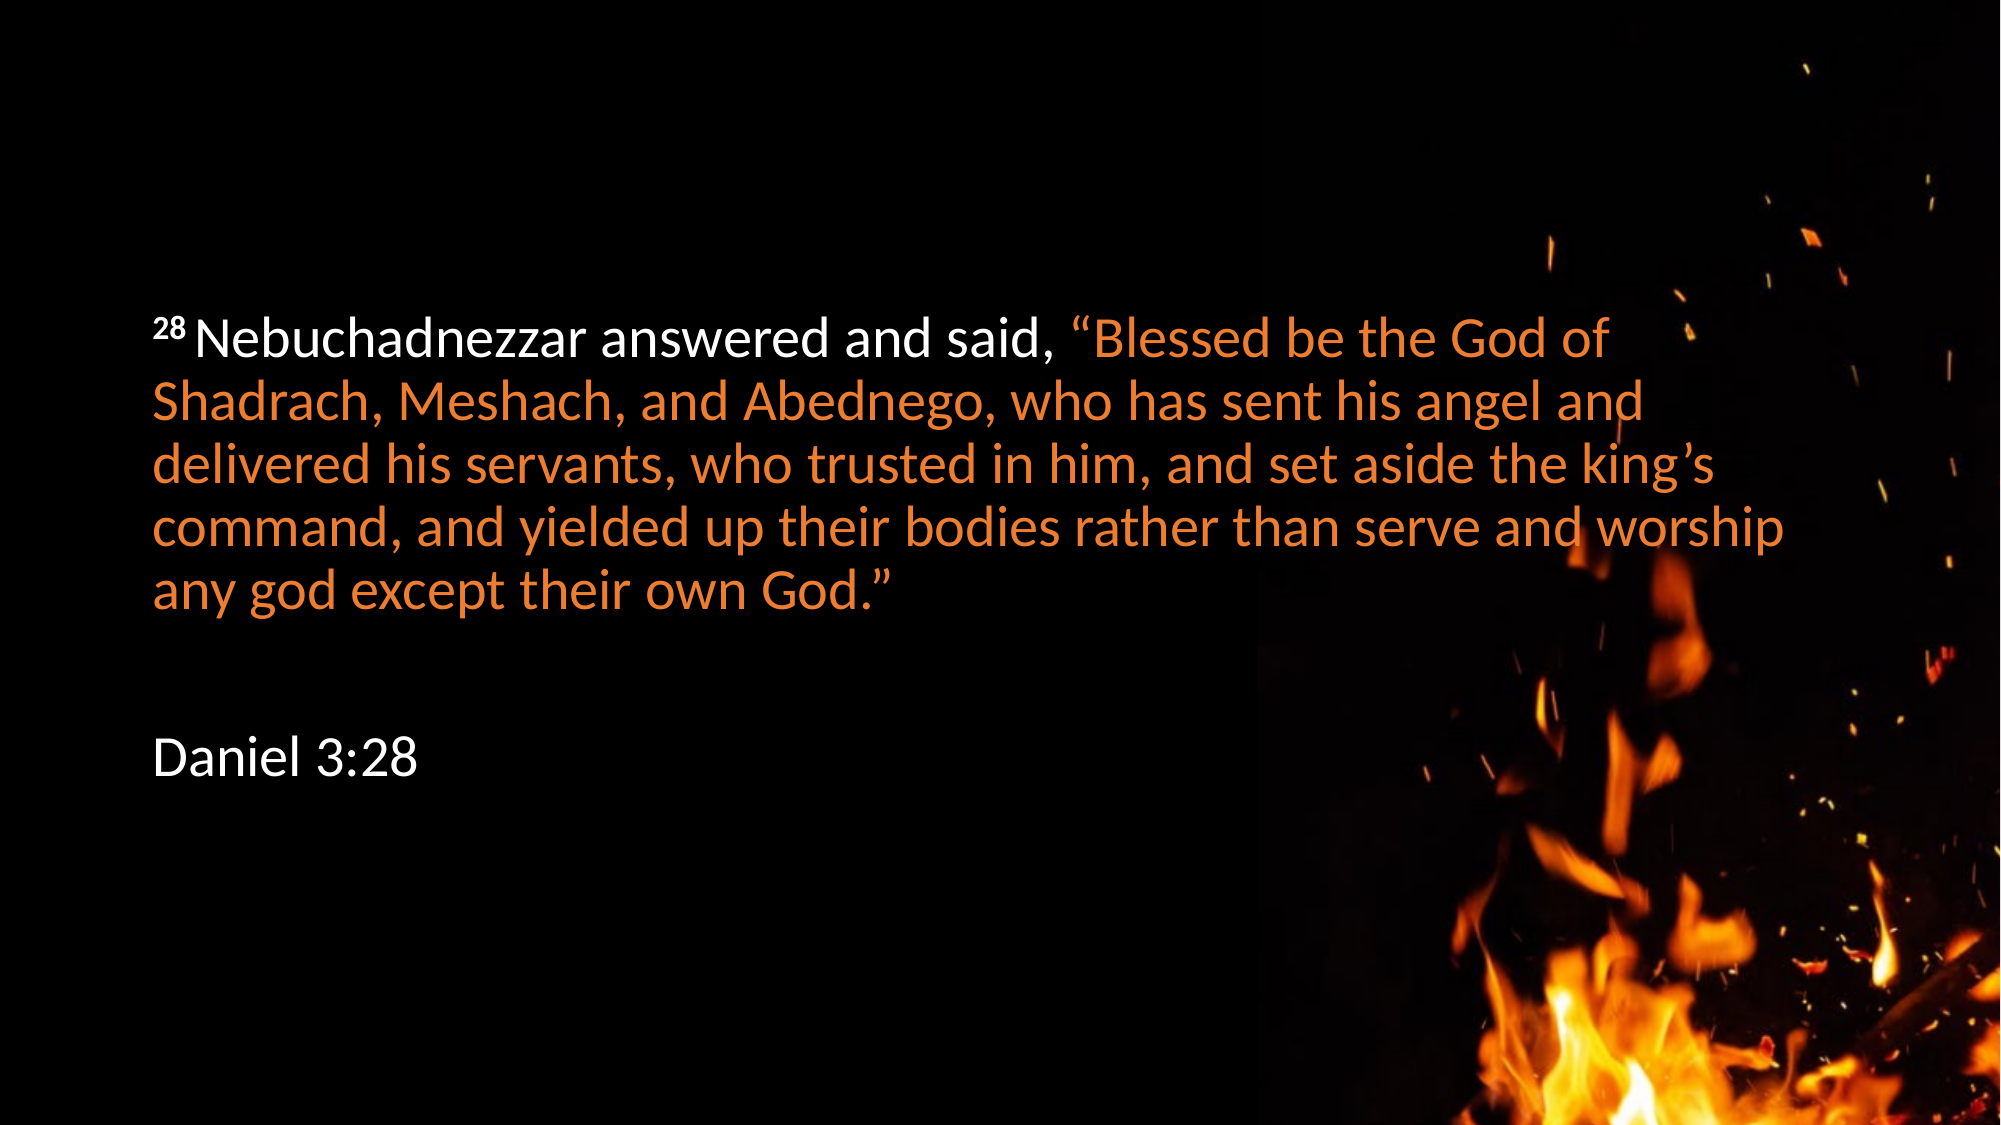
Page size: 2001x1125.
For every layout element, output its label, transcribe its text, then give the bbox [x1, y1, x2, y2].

list 28 Nebuchadnezzar answered and said, “Blessed be the God of Shadrach, Meshach, and Abednego, who has sent his angel and delivered his servants, who trusted in him, and set aside the king’s command, and yielded up their bodies rather than serve and worship any god except their own God.” Daniel 3:28 [137, 299, 1863, 1014]
